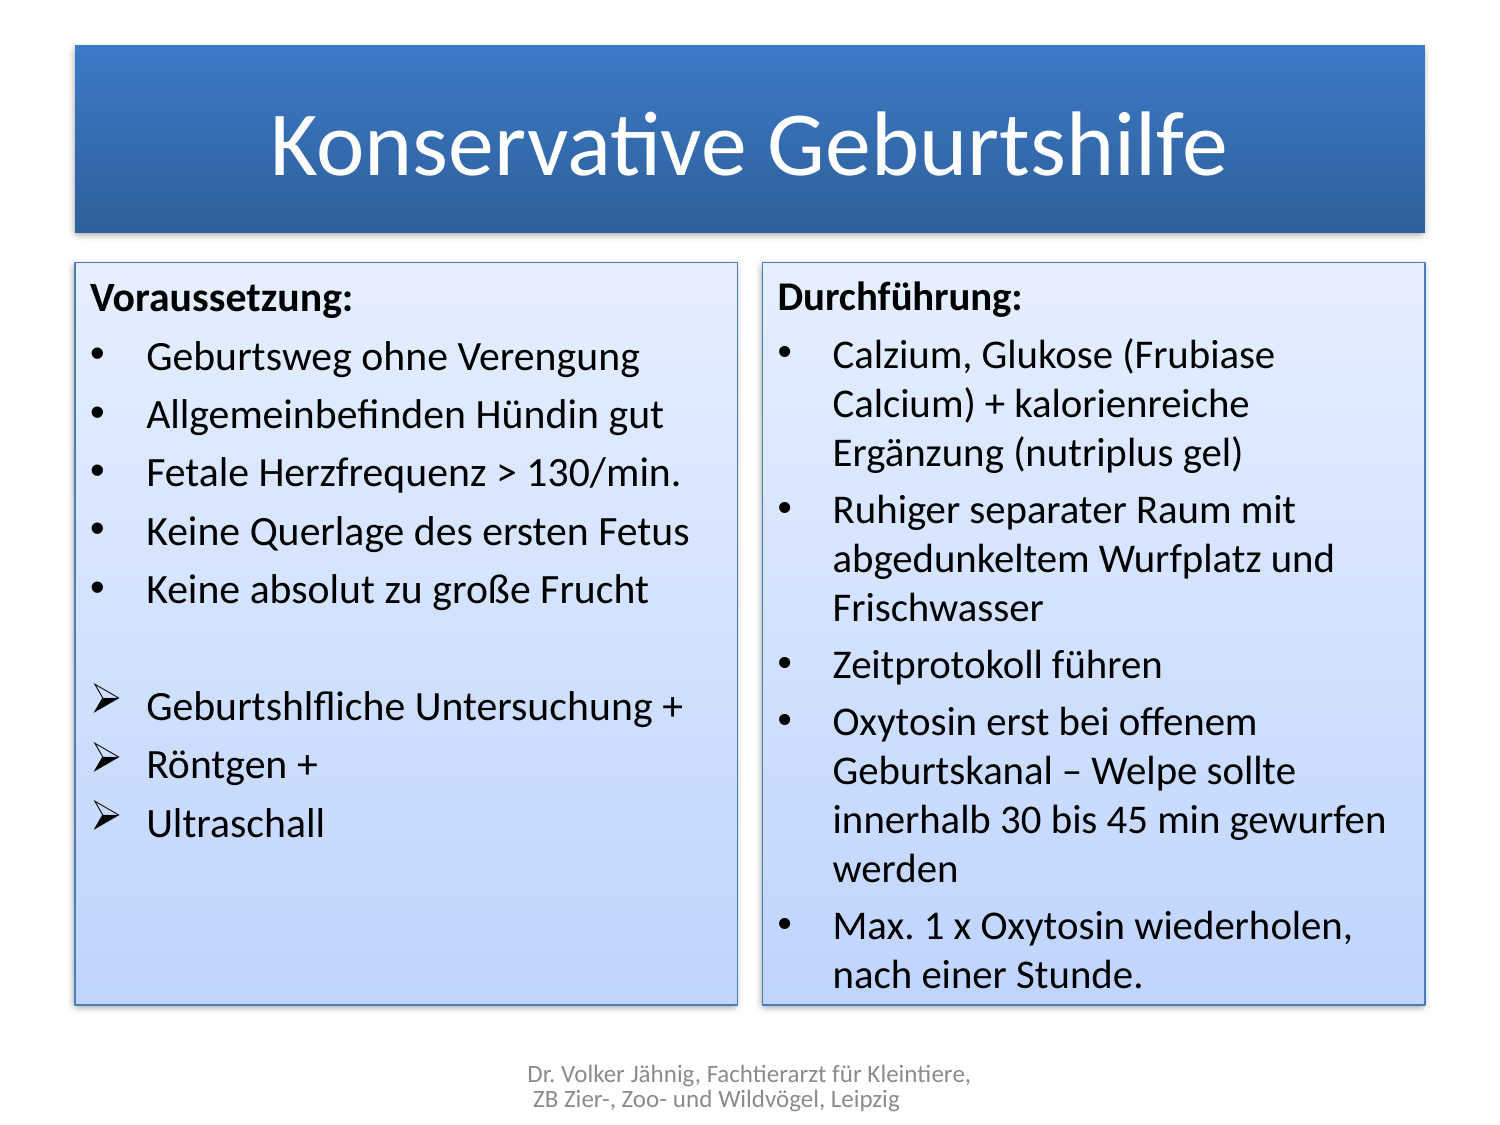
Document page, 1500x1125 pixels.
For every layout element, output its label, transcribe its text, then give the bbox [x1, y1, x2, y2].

title Konservative Geburtshilfe [75, 45, 1425, 233]
footer Dr. Volker Jähnig, Fachtierarzt für Kleintiere, ZB Zier-, Zoo- und Wildvögel, Leipzig [512, 1042, 988, 1103]
list Voraussetzung: Geburtsweg ohne Verengung Allgemeinbefinden Hündin gut Fetale Herzfrequenz > 130/min. Keine Querlage des ersten Fetus Keine absolut zu große Frucht Geburtshlfliche Untersuchung + Röntgen + Ultraschall [74, 262, 738, 1006]
list Durchführung: Calzium, Glukose (Frubiase Calcium) + kalorienreiche Ergänzung (nutriplus gel) Ruhiger separater Raum mit abgedunkeltem Wurfplatz und Frischwasser Zeitprotokoll führen Oxytosin erst bei offenem Geburtskanal – Welpe sollte innerhalb 30 bis 45 min gewurfen werden Max. 1 x Oxytosin wiederholen, nach einer Stunde. [762, 262, 1426, 1006]
